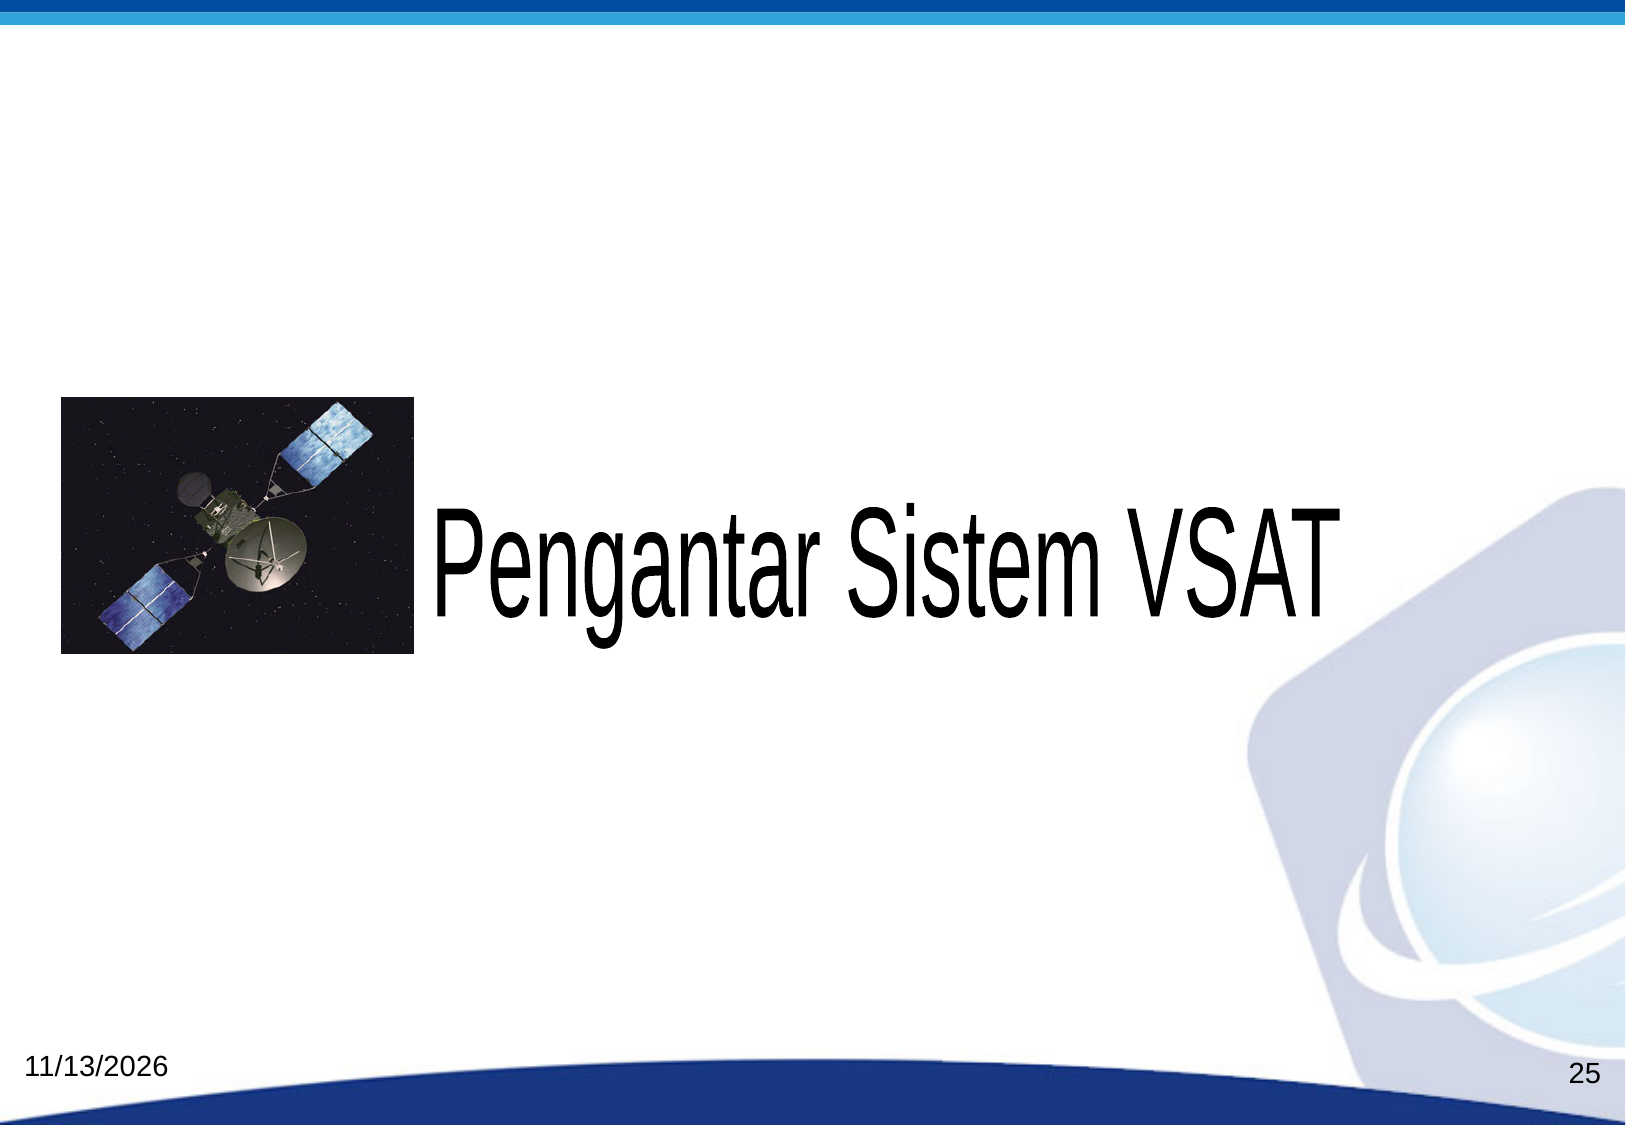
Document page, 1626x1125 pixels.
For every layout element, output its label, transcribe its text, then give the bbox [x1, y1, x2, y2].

slide_number 25 [1236, 1046, 1617, 1125]
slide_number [8, 1039, 389, 1118]
picture [0, 0, 1626, 1125]
